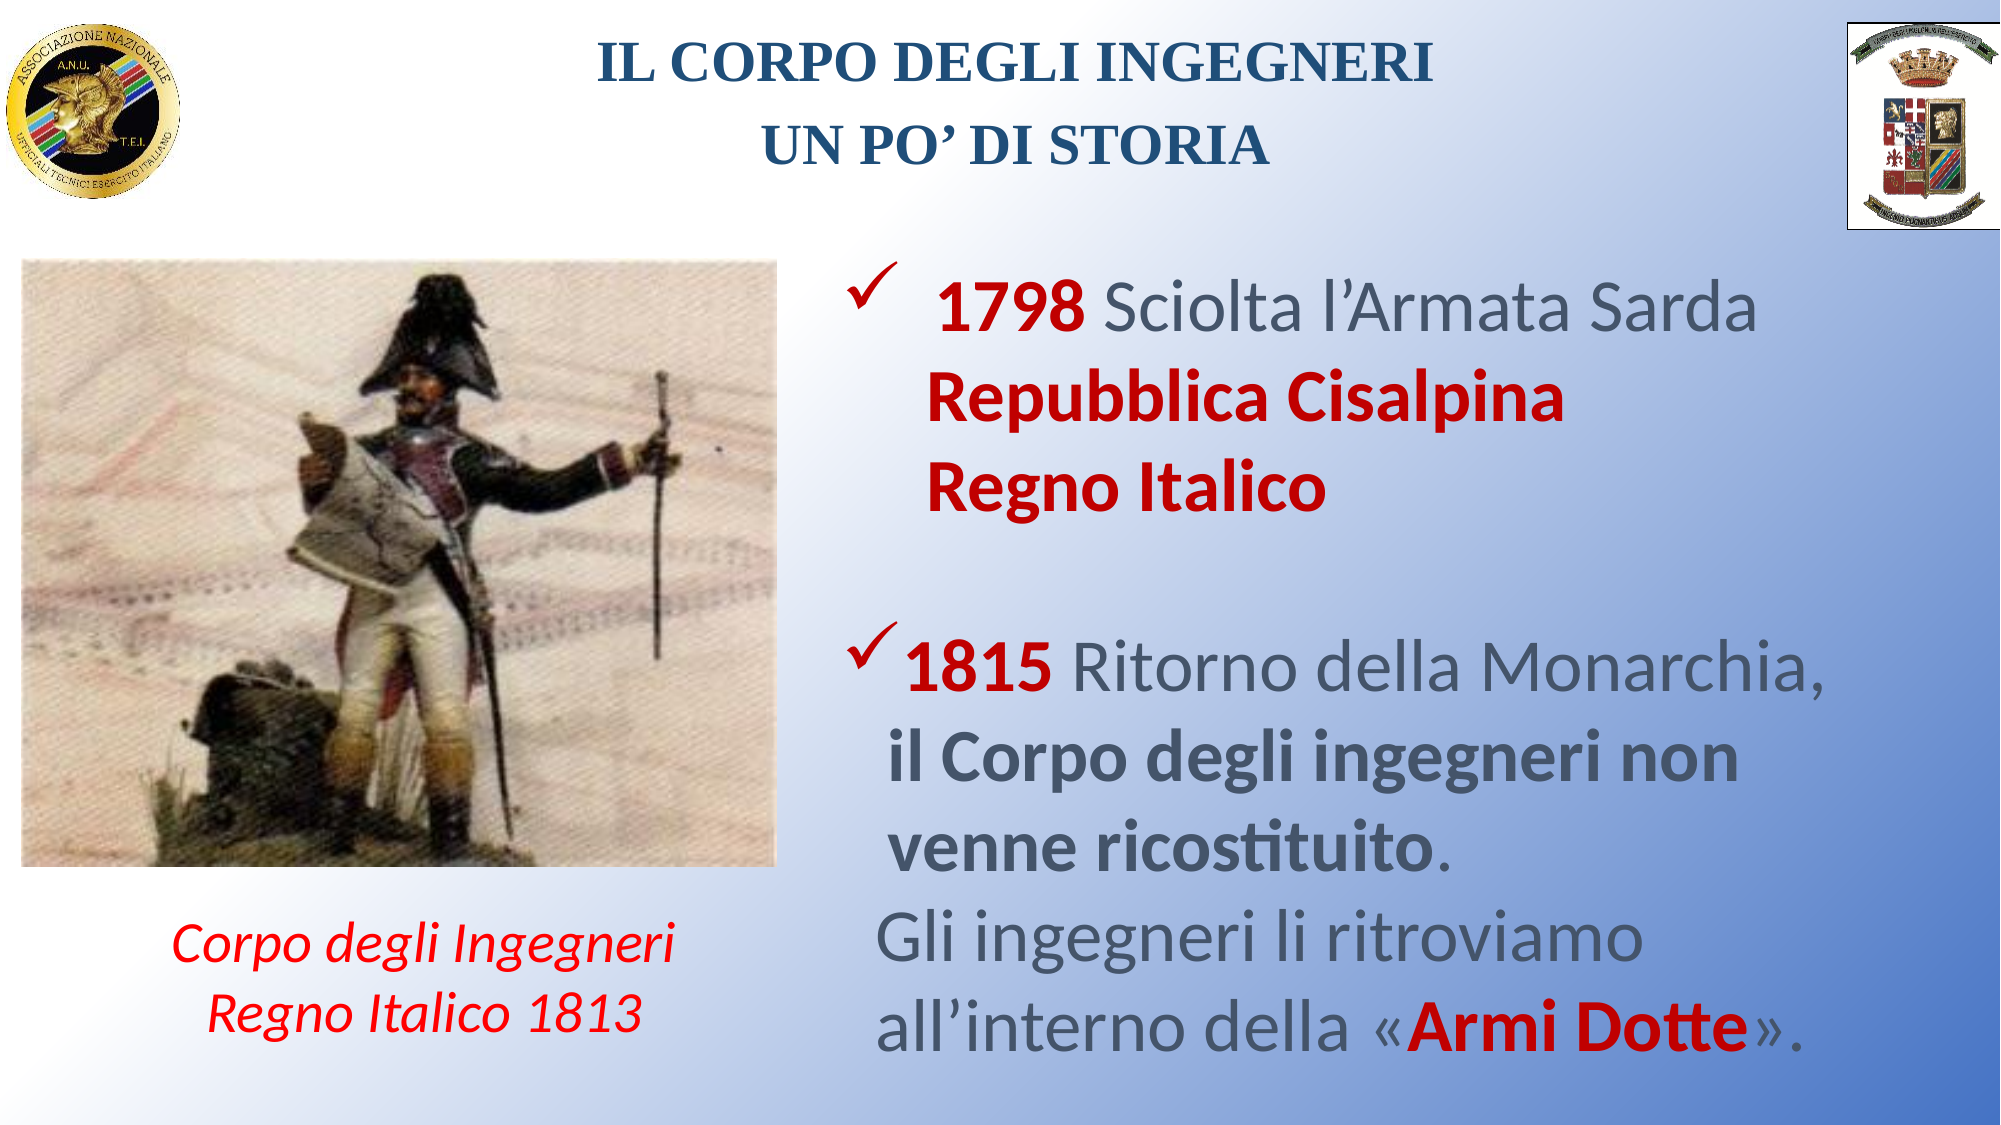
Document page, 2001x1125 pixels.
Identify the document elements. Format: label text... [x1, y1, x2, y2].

picture [6, 23, 180, 199]
subtitle IL CORPO DEGLI INGEGNERI UN PO’ DI STORIA [209, 23, 1822, 199]
picture [1848, 23, 2000, 229]
text_box Corpo degli Ingegneri Regno Italico 1813 [123, 896, 725, 1052]
picture [21, 258, 777, 867]
text_box 1798 Sciolta l’Armata Sarda Repubblica Cisalpina Regno Italico 1815 Ritorno della Monarchia, il Corpo degli ingegneri non venne ricostituito. Gli ingegneri li ritroviamo all’interno della «Armi Dotte». [826, 249, 1875, 1075]
